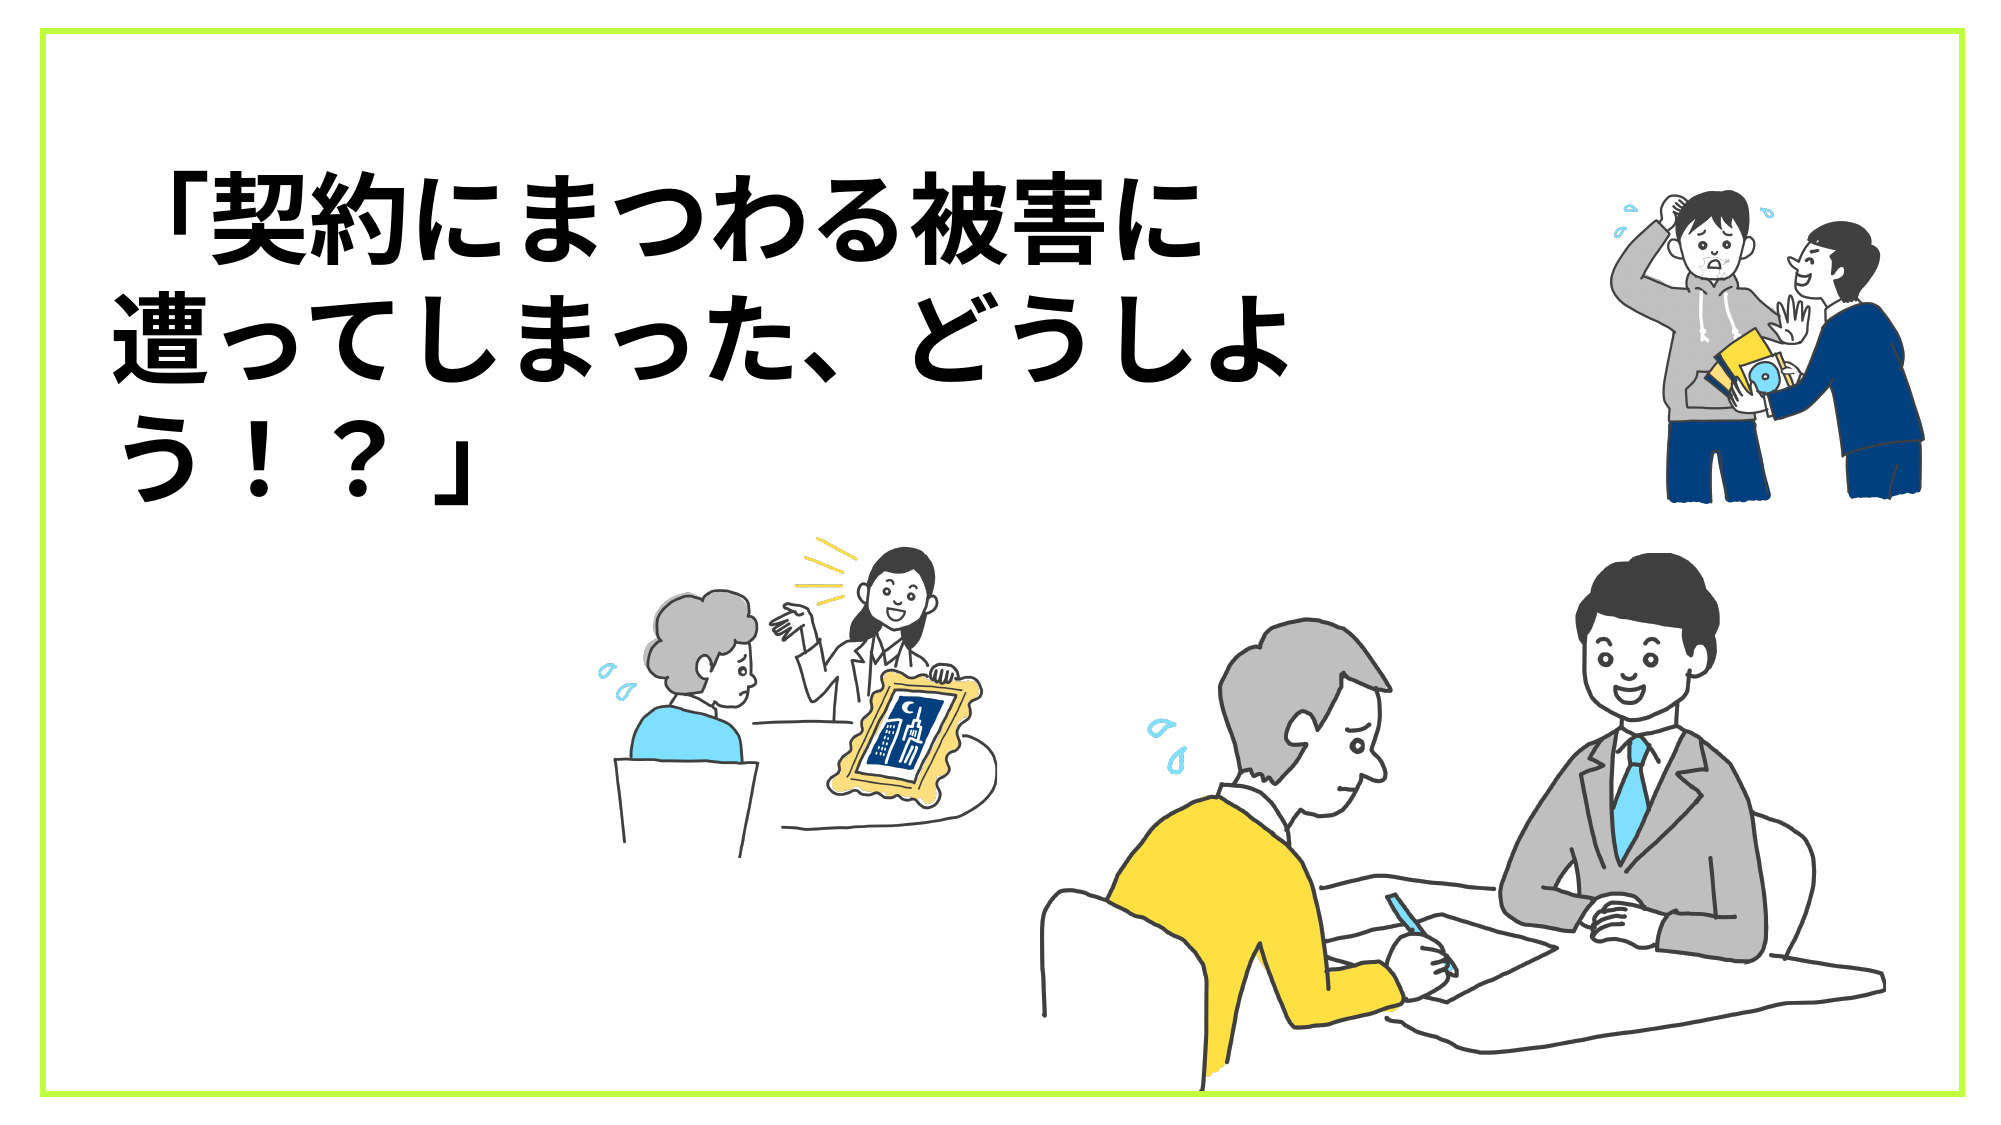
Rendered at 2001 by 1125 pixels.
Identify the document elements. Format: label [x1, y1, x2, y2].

text_box [42, 30, 1963, 1095]
picture [1040, 552, 1886, 1093]
picture [1610, 190, 1925, 504]
picture [598, 537, 998, 858]
